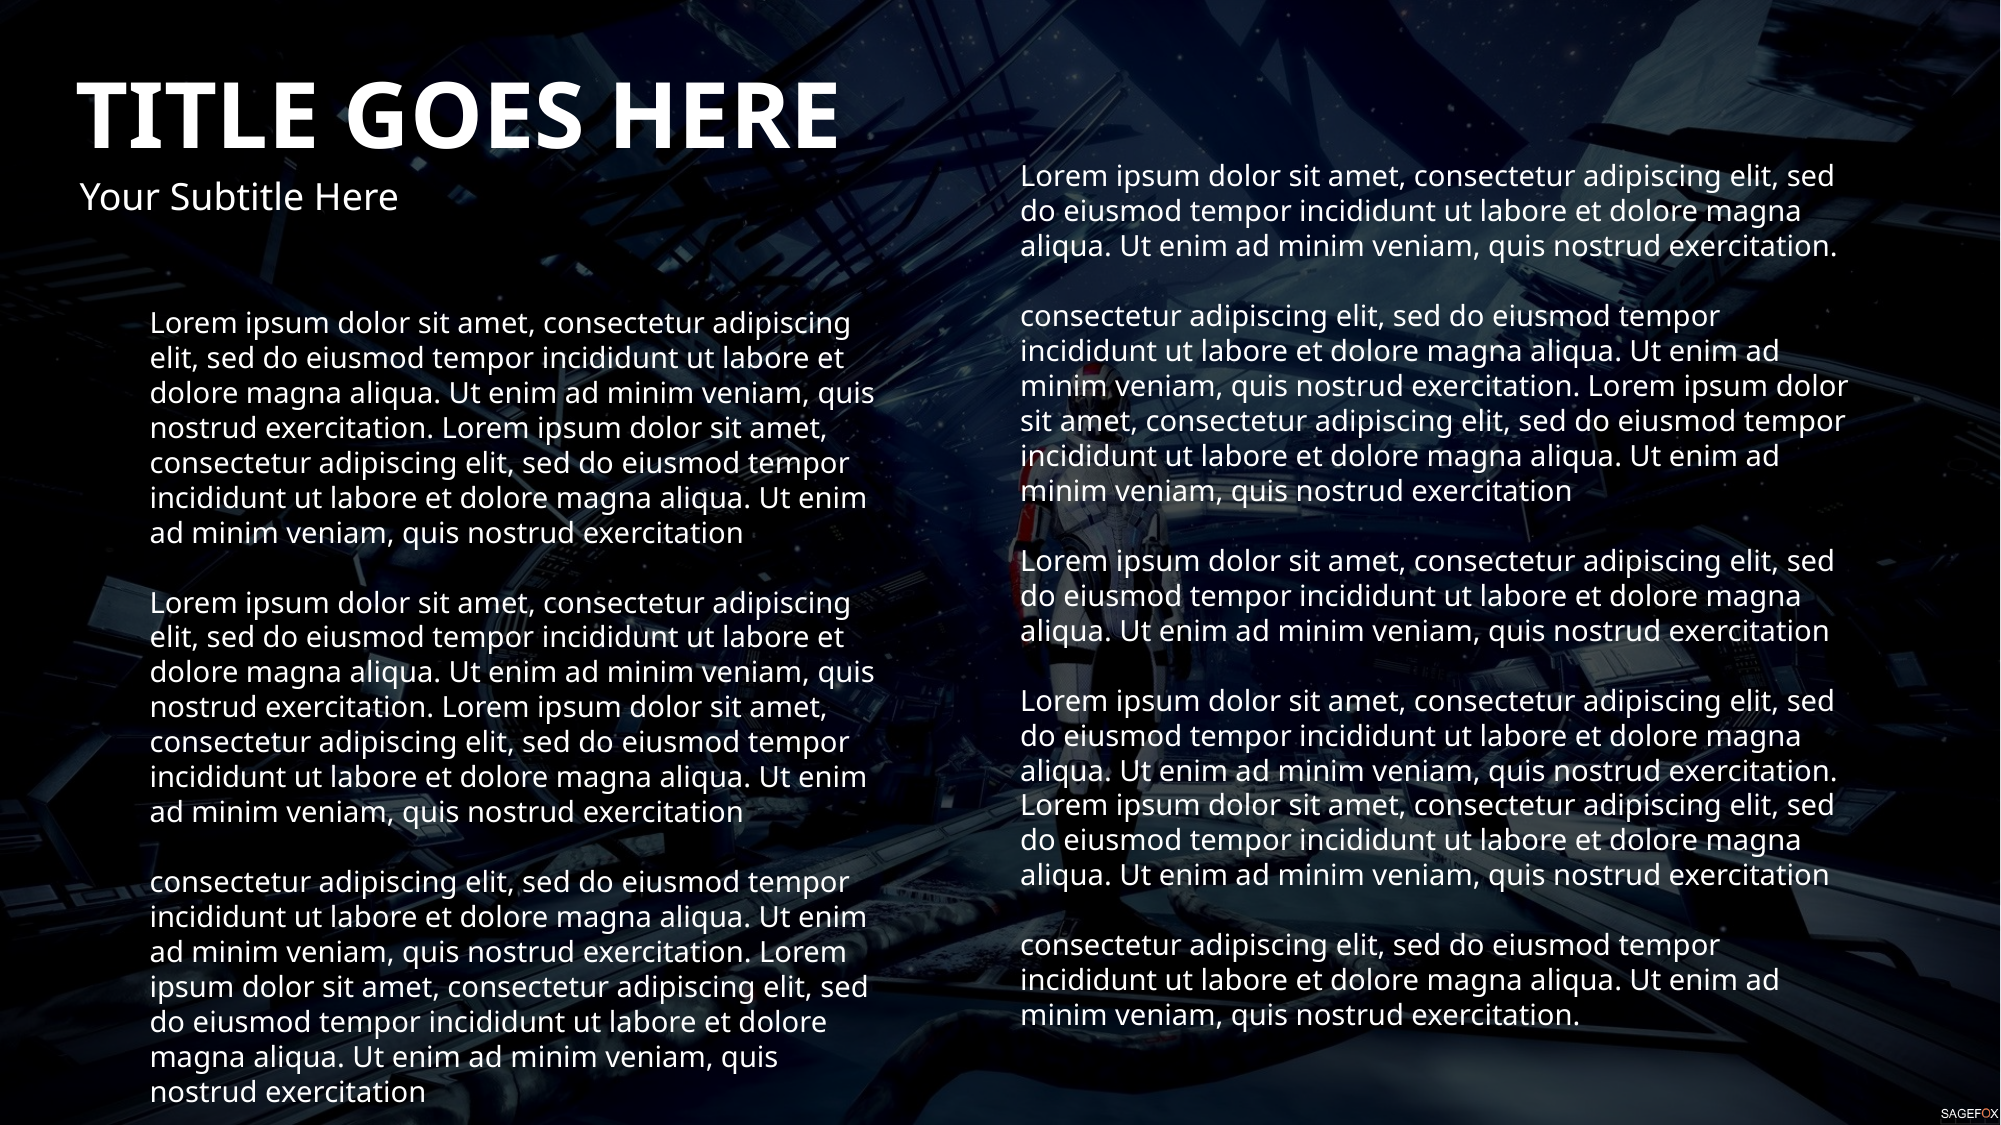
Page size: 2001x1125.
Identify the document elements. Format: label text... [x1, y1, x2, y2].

text_box Lorem ipsum dolor sit amet, consectetur adipiscing elit, sed do eiusmod tempor incididunt ut labore et dolore magna aliqua. Ut enim ad minim veniam, quis nostrud exercitation. consectetur adipiscing elit, sed do eiusmod tempor incididunt ut labore et dolore magna aliqua. Ut enim ad minim veniam, quis nostrud exercitation. Lorem ipsum dolor sit amet, consectetur adipiscing elit, sed do eiusmod tempor incididunt ut labore et dolore magna aliqua. Ut enim ad minim veniam, quis nostrud exercitation Lorem ipsum dolor sit amet, consectetur adipiscing elit, sed do eiusmod tempor incididunt ut labore et dolore magna aliqua. Ut enim ad minim veniam, quis nostrud exercitation Lorem ipsum dolor sit amet, consectetur adipiscing elit, sed do eiusmod tempor incididunt ut labore et dolore magna aliqua. Ut enim ad minim veniam, quis nostrud exercitation. Lorem ipsum dolor sit amet, consectetur adipiscing elit, sed do eiusmod tempor incididunt ut labore et dolore magna aliqua. Ut enim ad minim veniam, quis nostrud exercitation consectetur adipiscing elit, sed do eiusmod tempor incididunt ut labore et dolore magna aliqua. Ut enim ad minim veniam, quis nostrud exercitation. [1005, 150, 1876, 1039]
picture [0, 0, 2001, 1125]
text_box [60, 49, 1020, 227]
text_box Lorem ipsum dolor sit amet, consectetur adipiscing elit, sed do eiusmod tempor incididunt ut labore et dolore magna aliqua. Ut enim ad minim veniam, quis nostrud exercitation. Lorem ipsum dolor sit amet, consectetur adipiscing elit, sed do eiusmod tempor incididunt ut labore et dolore magna aliqua. Ut enim ad minim veniam, quis nostrud exercitation Lorem ipsum dolor sit amet, consectetur adipiscing elit, sed do eiusmod tempor incididunt ut labore et dolore magna aliqua. Ut enim ad minim veniam, quis nostrud exercitation. Lorem ipsum dolor sit amet, consectetur adipiscing elit, sed do eiusmod tempor incididunt ut labore et dolore magna aliqua. Ut enim ad minim veniam, quis nostrud exercitation consectetur adipiscing elit, sed do eiusmod tempor incididunt ut labore et dolore magna aliqua. Ut enim ad minim veniam, quis nostrud exercitation. Lorem ipsum dolor sit amet, consectetur adipiscing elit, sed do eiusmod tempor incididunt ut labore et dolore magna aliqua. Ut enim ad minim veniam, quis nostrud exercitation [134, 296, 897, 1125]
